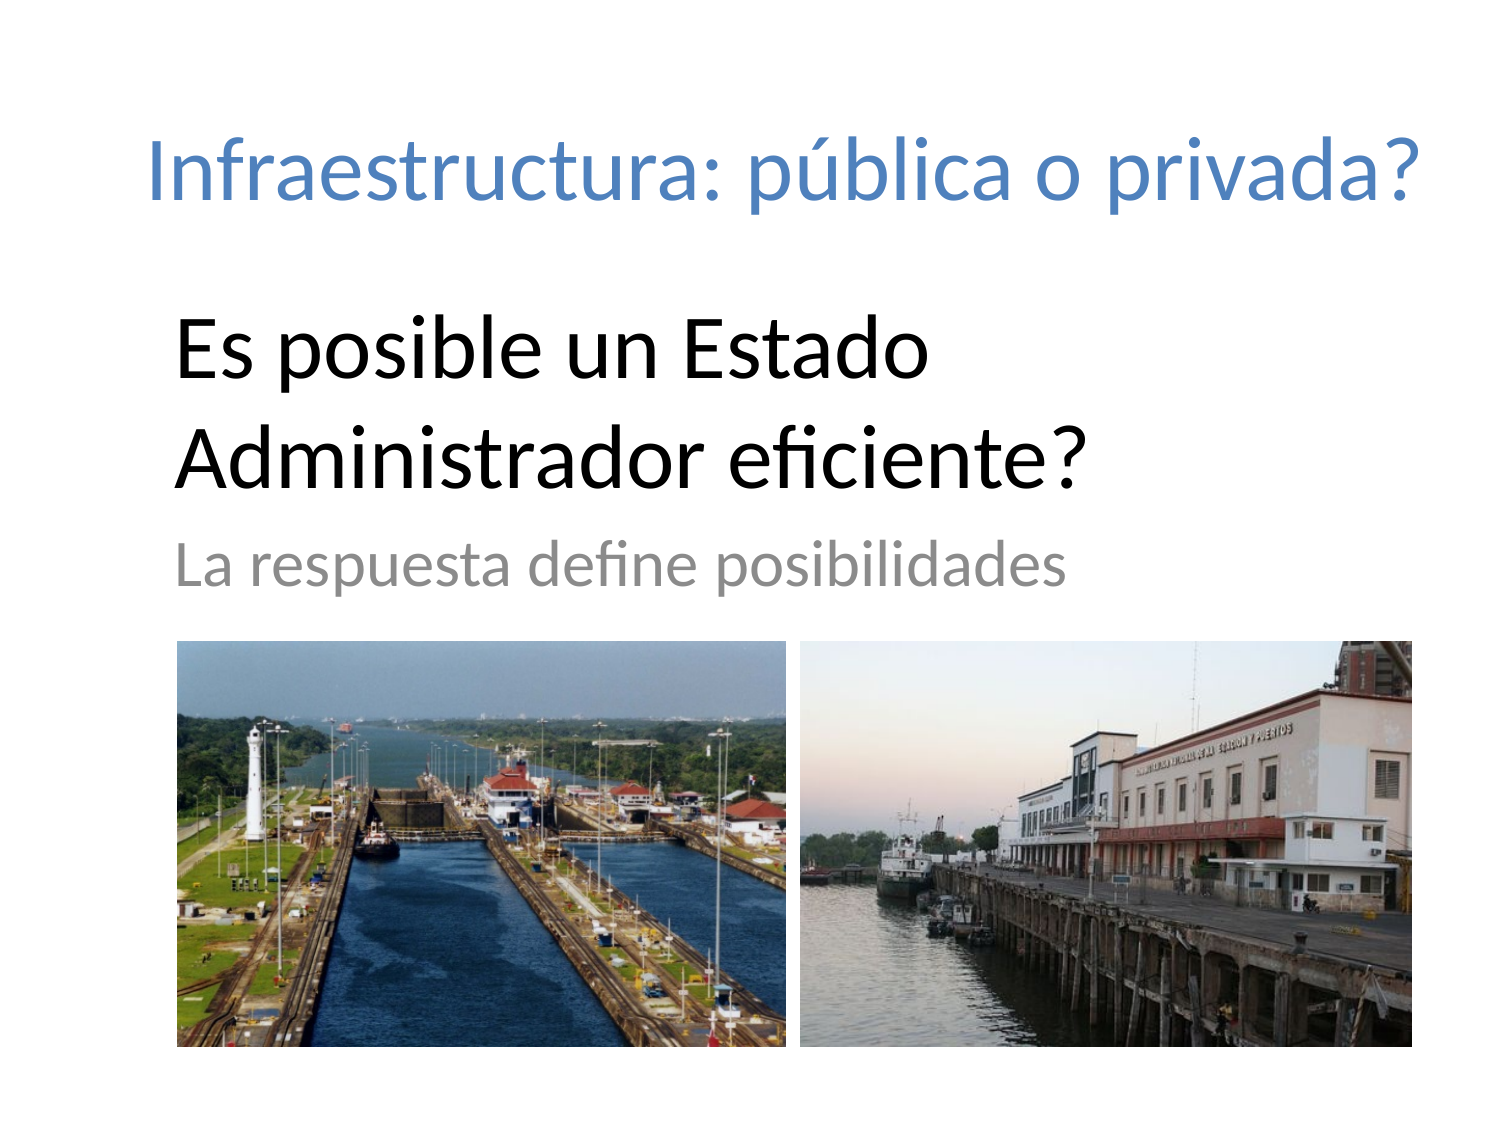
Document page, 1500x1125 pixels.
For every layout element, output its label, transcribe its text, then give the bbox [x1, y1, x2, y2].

picture [176, 640, 786, 1048]
title Infraestructura: pública o privada? [112, 42, 1459, 284]
subtitle Es posible un Estado Administrador eficiente? La respuesta define posibilidades [159, 278, 1376, 740]
picture [800, 640, 1412, 1048]
